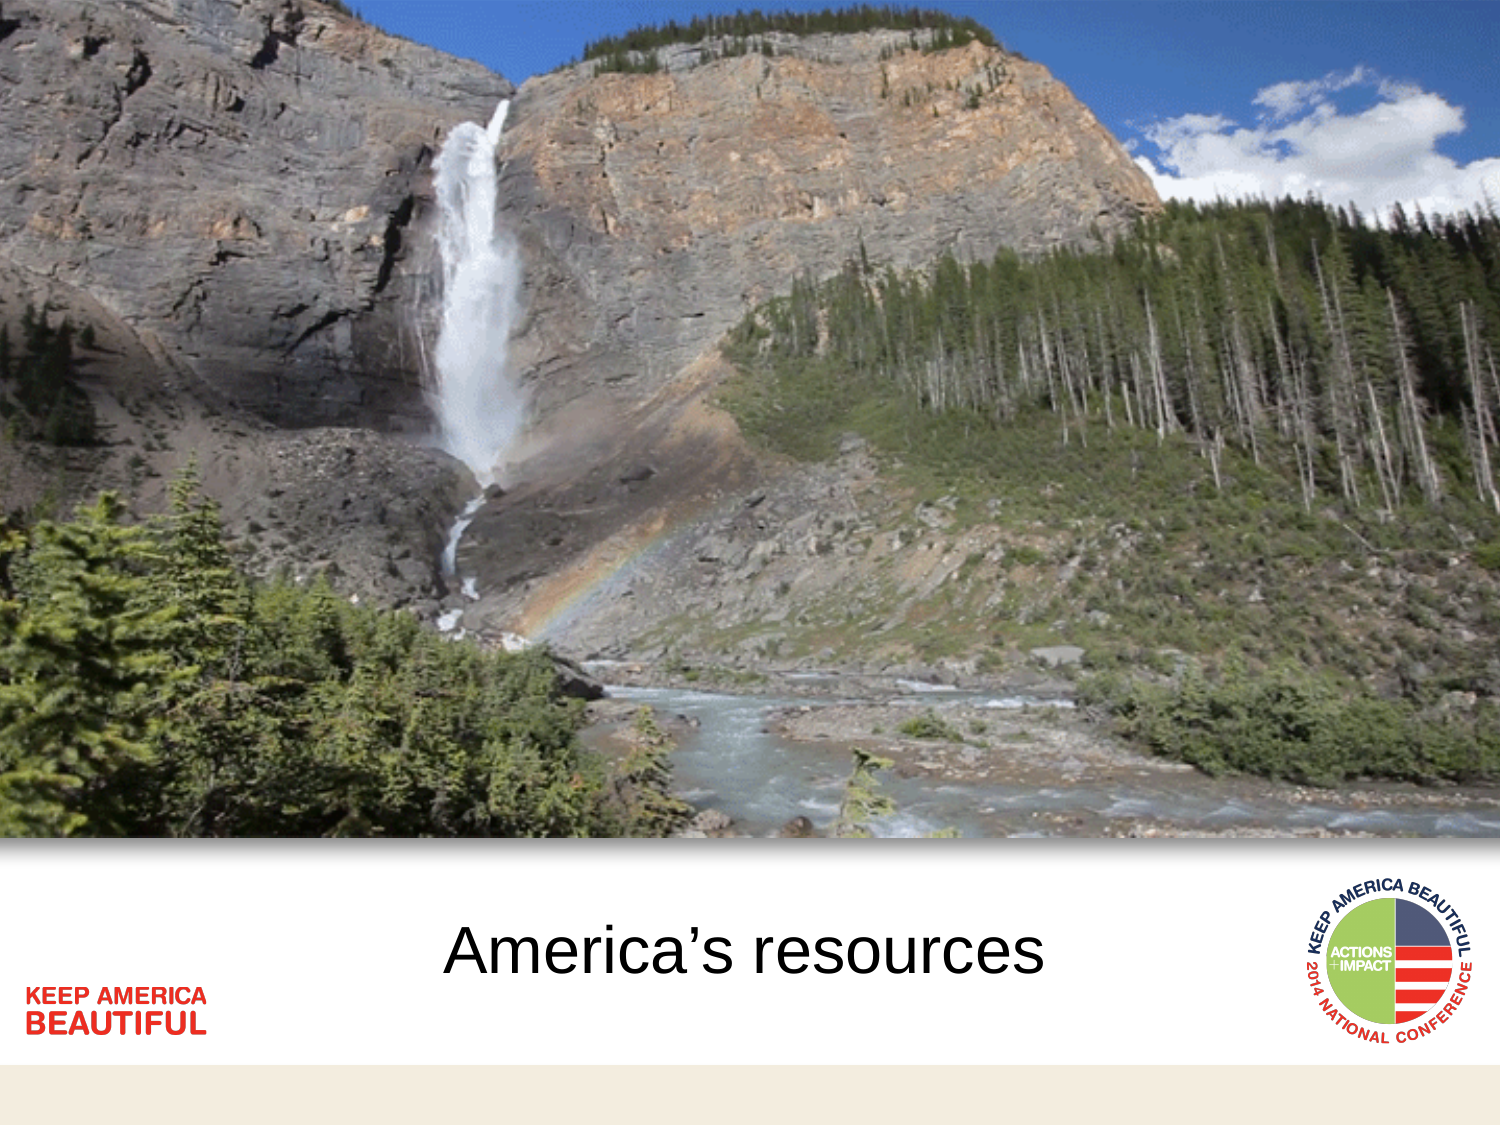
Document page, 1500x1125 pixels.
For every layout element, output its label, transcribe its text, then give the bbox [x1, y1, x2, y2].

picture [0, 0, 1500, 1125]
text_box America’s resources [428, 899, 1062, 995]
